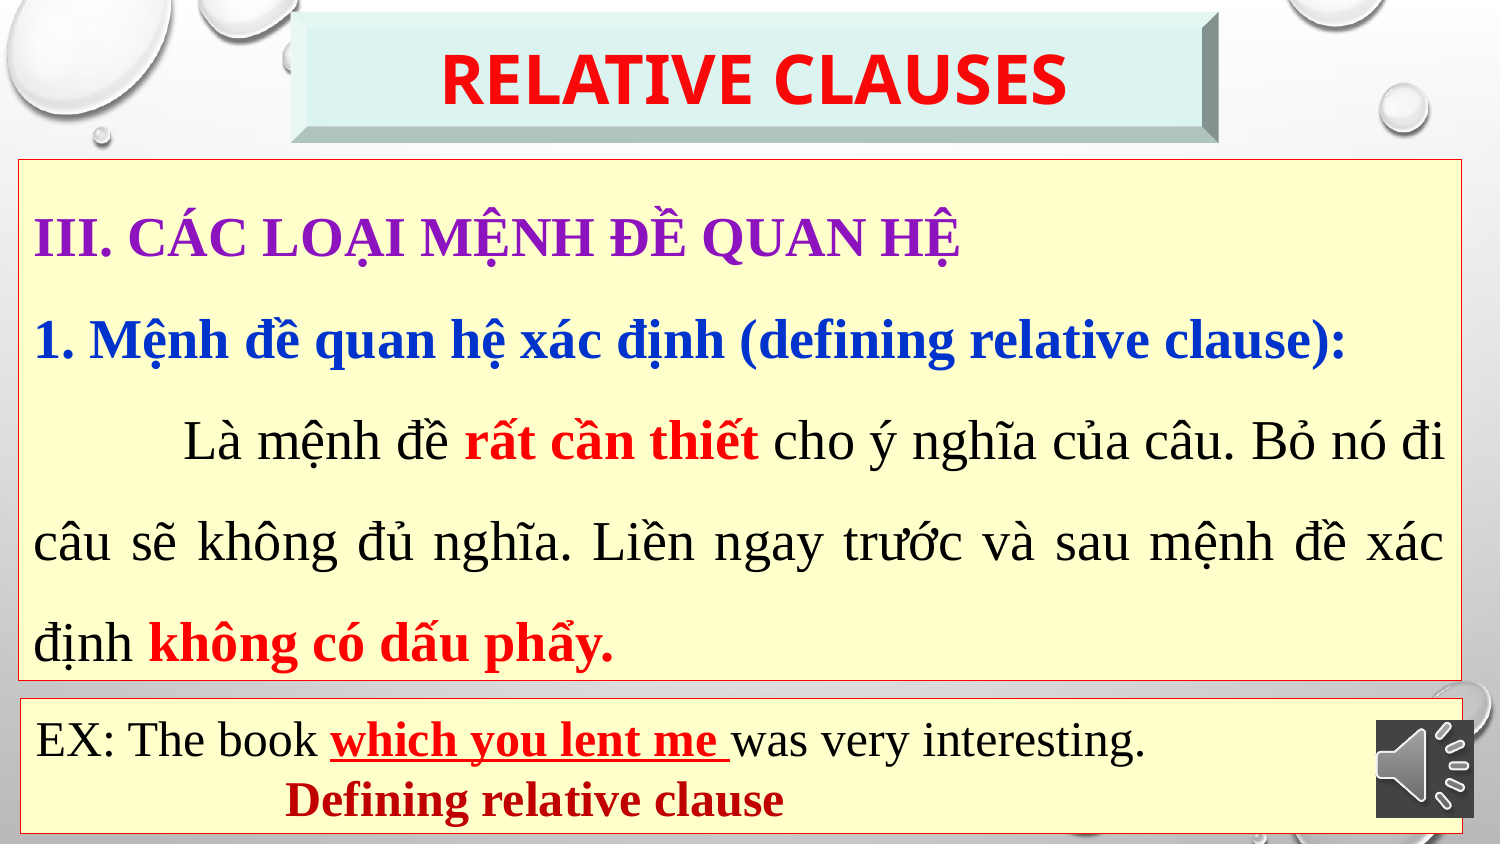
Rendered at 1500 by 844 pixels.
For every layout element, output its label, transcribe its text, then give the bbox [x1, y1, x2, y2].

text_box III. CÁC LOẠI MỆNH ĐỀ QUAN HỆ 1. Mệnh đề quan hệ xác định (defining relative clause): Là mệnh đề rất cần thiết cho ý nghĩa của câu. Bỏ nó đi câu sẽ không đủ nghĩa. Liền ngay trước và sau mệnh đề xác định không có dấu phẩy. [18, 159, 1462, 681]
text_box RELATIVE CLAUSES [290, 11, 1219, 143]
text_box EX: The book which you lent me was very interesting. Defining relative clause [20, 698, 1463, 834]
picture [0, 0, 1500, 844]
